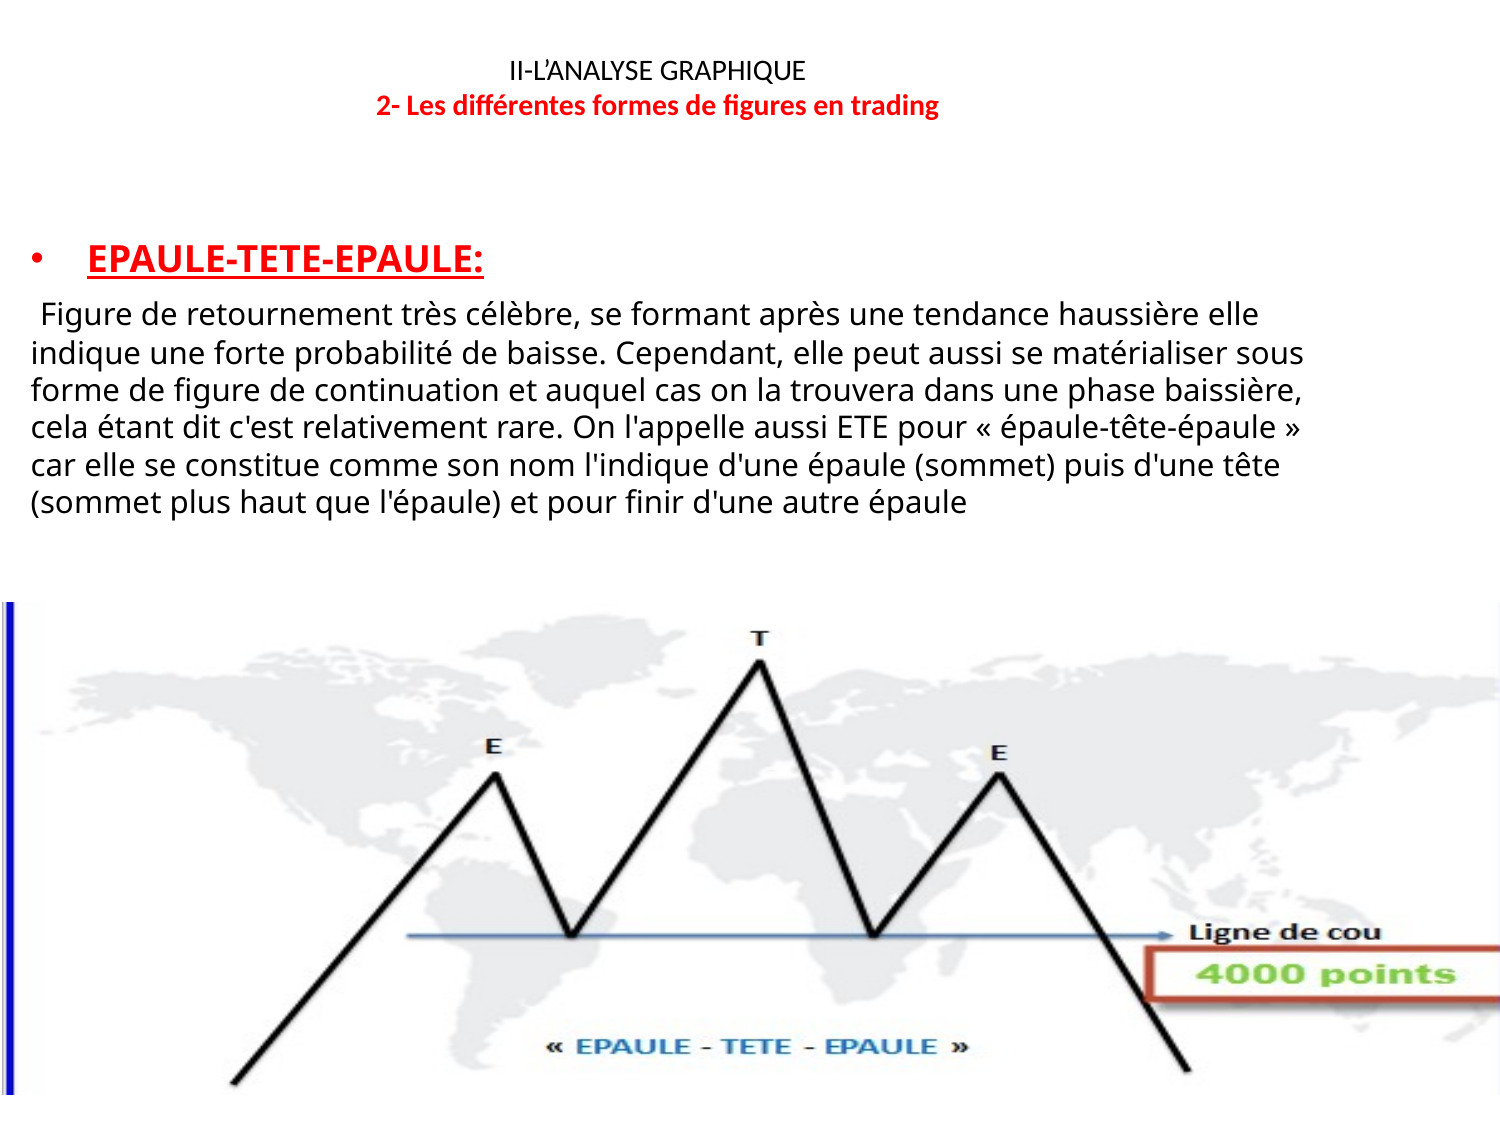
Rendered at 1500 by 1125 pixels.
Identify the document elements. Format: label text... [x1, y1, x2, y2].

picture [2, 602, 1500, 1095]
title II-L’ANALYSE GRAPHIQUE 2- Les différentes formes de figures en trading [129, 42, 1187, 130]
list EPAULE-TETE-EPAULE: Figure de retournement très célèbre, se formant après une tendance haussière elle indique une forte probabilité de baisse. Cependant, elle peut aussi se matérialiser sous forme de figure de continuation et auquel cas on la trouvera dans une phase baissière, cela étant dit c'est relativement rare. On l'appelle aussi ETE pour « épaule-tête-épaule » car elle se constitue comme son nom l'indique d'une épaule (sommet) puis d'une tête (sommet plus haut que l'épaule) et pour finir d'une autre épaule [15, 227, 1324, 600]
